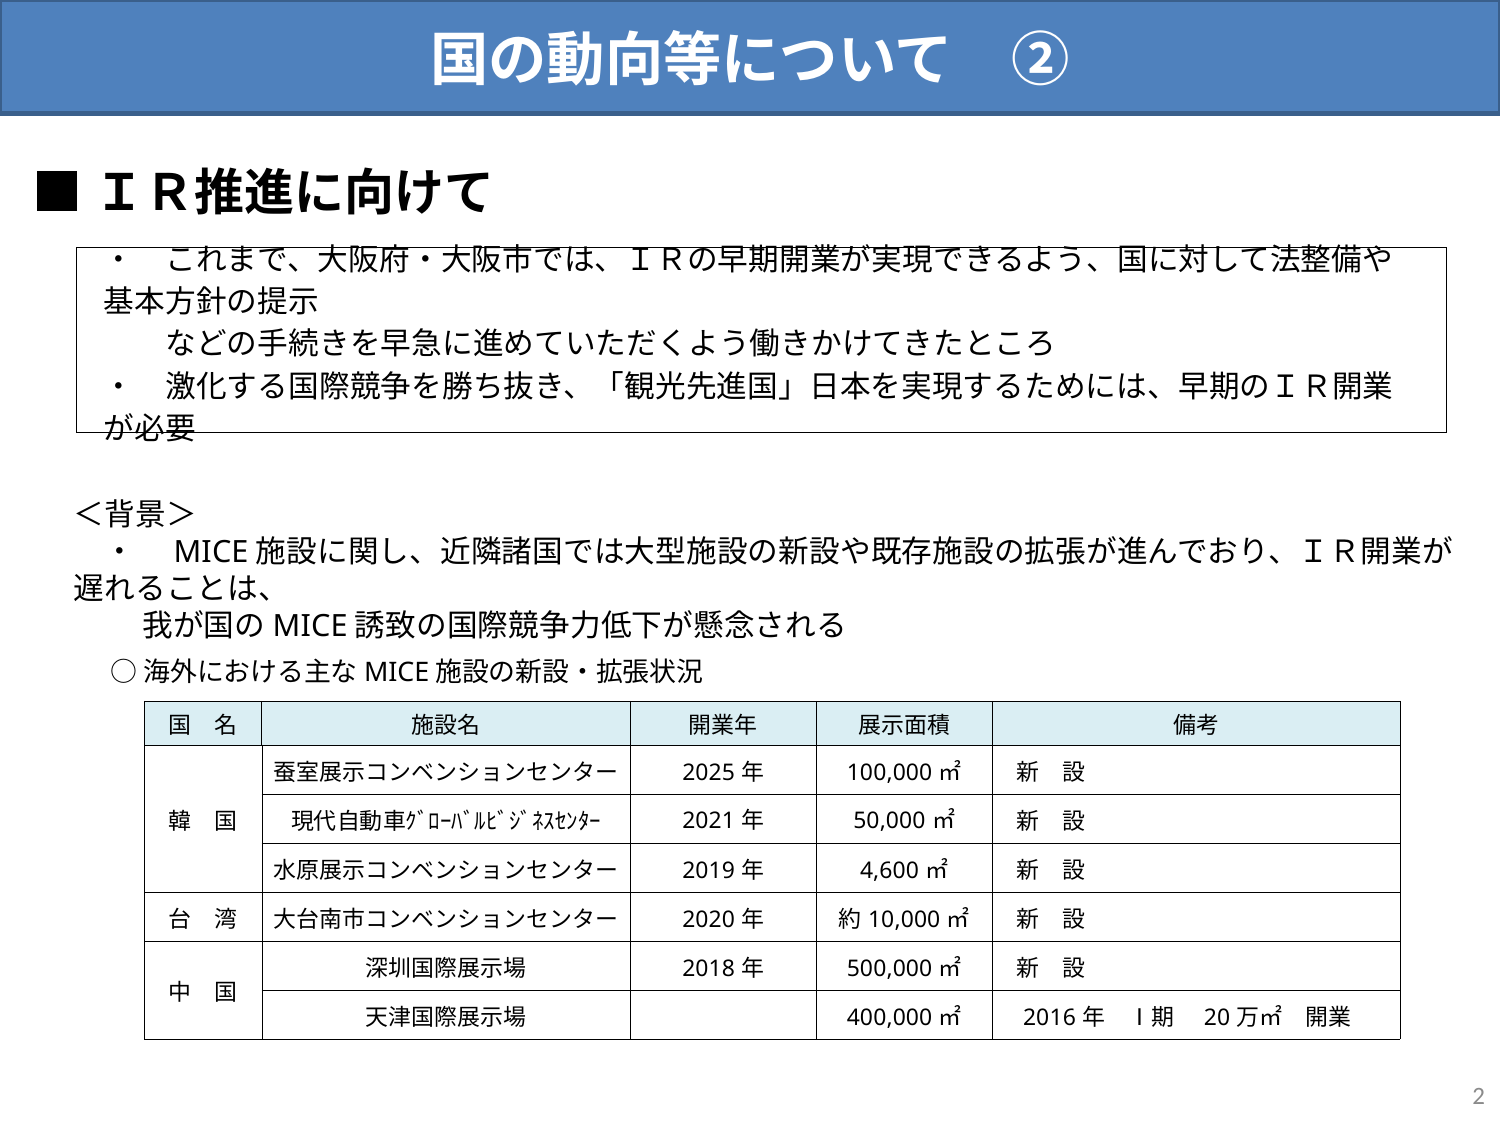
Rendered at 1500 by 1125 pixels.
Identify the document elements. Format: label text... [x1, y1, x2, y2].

text_box 国の動向等について ② [0, 0, 1500, 116]
text_box ○海外における主なMICE施設の新設・拡張状況 [95, 646, 846, 694]
table_cell 500,000㎡ [817, 942, 992, 990]
table_cell 400,000㎡ [817, 991, 992, 1039]
table_cell 新 設 [993, 795, 1400, 843]
text_box ■ＩＲ推進に向けて [17, 153, 1368, 241]
table_header 国 名 [145, 702, 261, 745]
text_box ・ これまで、大阪府・大阪市では、ＩＲの早期開業が実現できるよう、国に対して法整備や基本方針の提示 などの手続きを早急に進めていただくよう働きかけてきたところ ・ 激化する国際競争を勝ち抜き、「観光先進国」日本を実現するためには、早期のＩＲ開業が必要 [76, 247, 1447, 433]
table_cell 台 湾 [145, 893, 262, 941]
table_cell 2025年 [631, 746, 816, 794]
table_cell 2020年 [631, 893, 816, 941]
table_cell 深圳国際展示場 [263, 942, 630, 990]
slide_number 2 [1149, 1065, 1500, 1125]
table_header 施設名 [262, 702, 630, 745]
table_cell 新 設 [993, 844, 1400, 892]
table_header 開業年 [631, 702, 816, 745]
text_box ＜背景＞ ・ MICE施設に関し、近隣諸国では大型施設の新設や既存施設の拡張が進んでおり、ＩＲ開業が遅れることは、 我が国のMICE誘致の国際競争力低下が懸念される [46, 487, 1500, 619]
table_cell 蚕室展示コンベンションセンター [263, 746, 630, 794]
table_cell 新 設 [993, 746, 1400, 794]
table_cell 中 国 [145, 942, 262, 1039]
table_cell 50,000㎡ [817, 795, 992, 843]
table_cell 水原展示コンベンションセンター [263, 844, 630, 892]
table_cell 新 設 [993, 893, 1400, 941]
table_cell 約10,000㎡ [817, 893, 992, 941]
table_cell 2016年 Ⅰ期 20万㎡ 開業 [993, 991, 1400, 1039]
table_cell [631, 991, 816, 1039]
table_cell 新 設 [993, 942, 1400, 990]
table_cell 4,600㎡ [817, 844, 992, 892]
table_cell 2019年 [631, 844, 816, 892]
table_header 展示面積 [817, 702, 992, 745]
table_cell 2018年 [631, 942, 816, 990]
table_cell 2021年 [631, 795, 816, 843]
table_cell 大台南市コンベンションセンター [263, 893, 630, 941]
table_cell 現代自動車ｸﾞﾛｰﾊﾞﾙﾋﾞｼﾞﾈｽｾﾝﾀｰ [263, 795, 630, 843]
table_cell 100,000㎡ [817, 746, 992, 794]
table_cell 韓 国 [145, 746, 262, 892]
table_header 備考 [993, 702, 1400, 745]
table_cell 天津国際展示場 [263, 991, 630, 1039]
